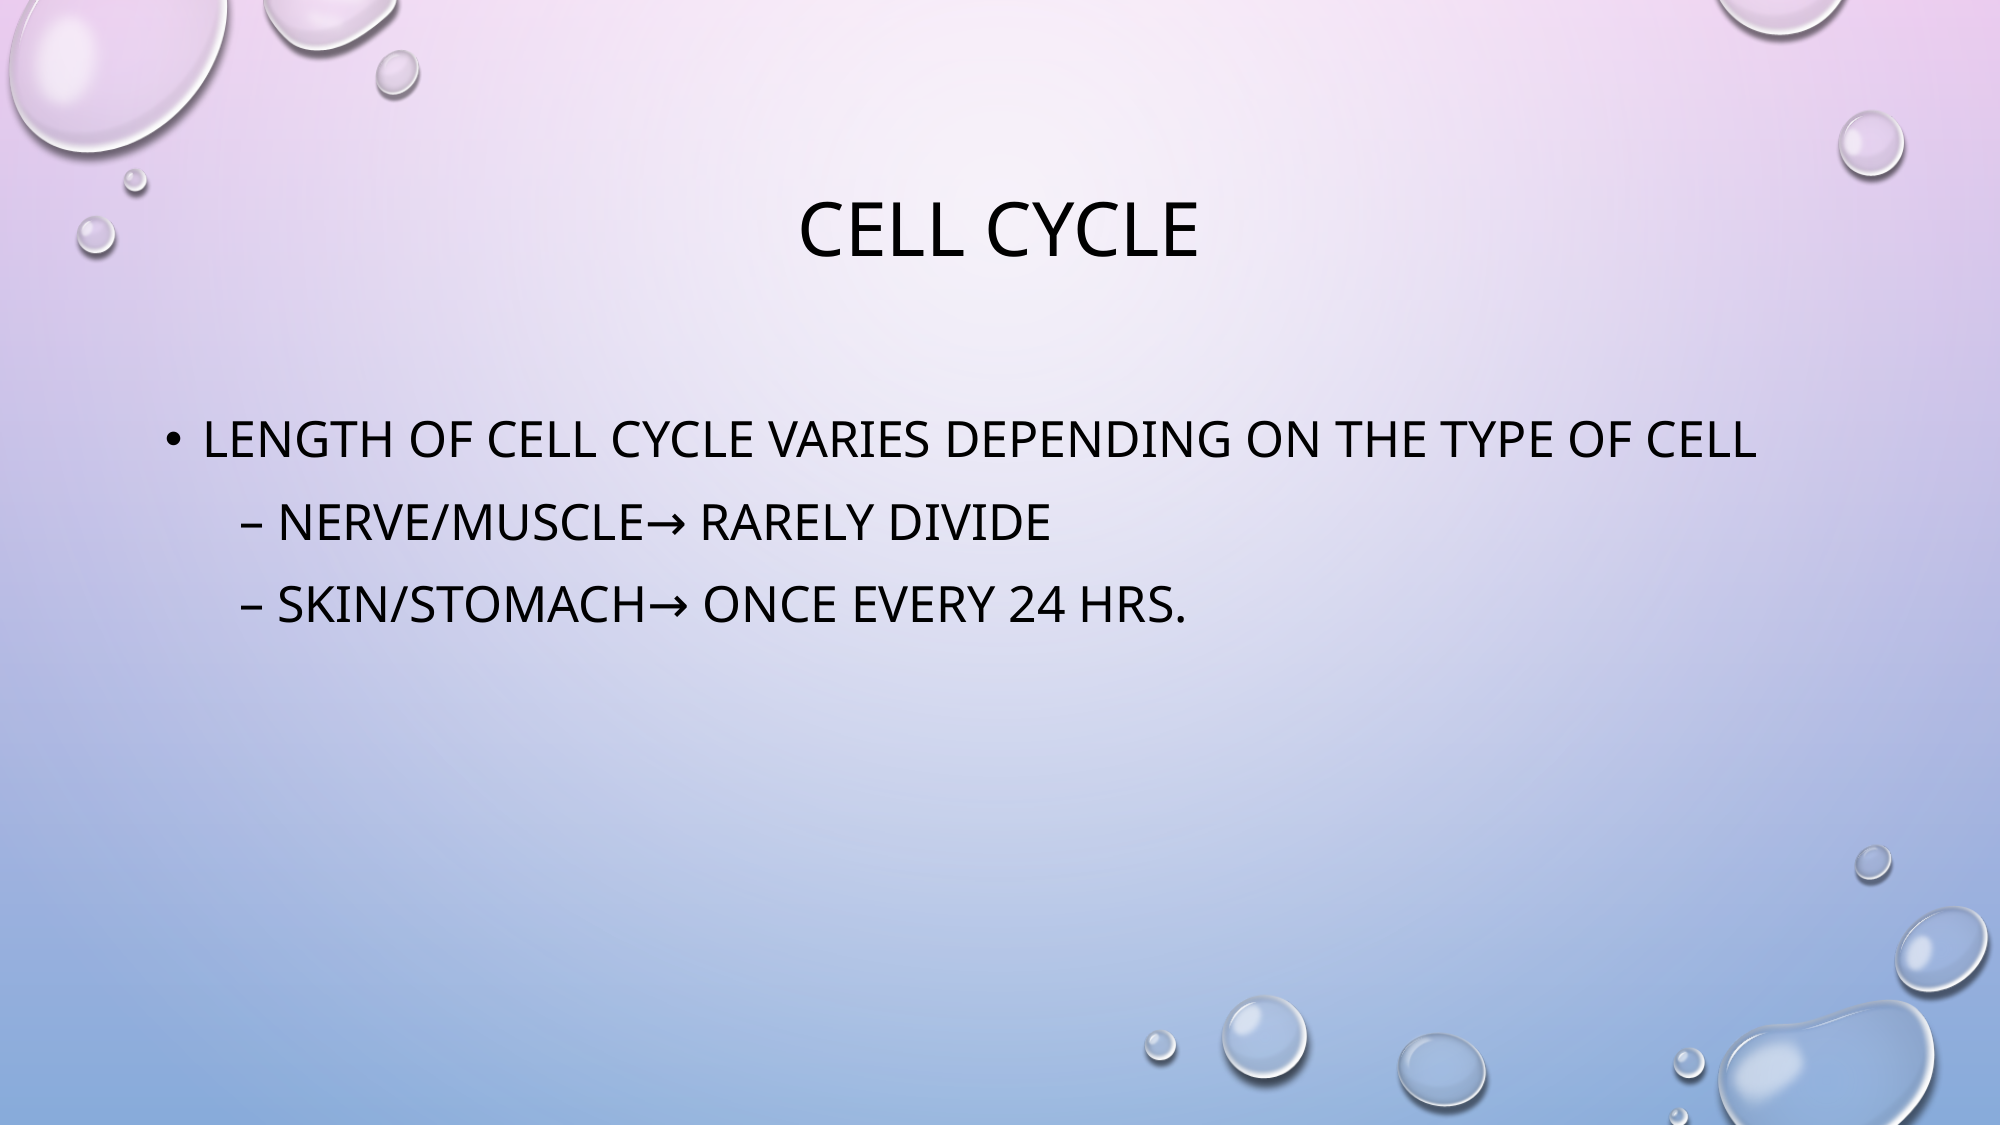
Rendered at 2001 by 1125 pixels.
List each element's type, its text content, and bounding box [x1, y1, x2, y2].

picture [0, 0, 2000, 1125]
list LENGTH OF CELL CYCLE VARIES DEPENDING ON THE TYPE OF CELL NERVE/MUSCLE→ RARELY DIVIDE SKIN/STOMACH→ ONCE EVERY 24 HRS. [149, 388, 1850, 950]
title CELL CYCLE [149, 101, 1851, 364]
